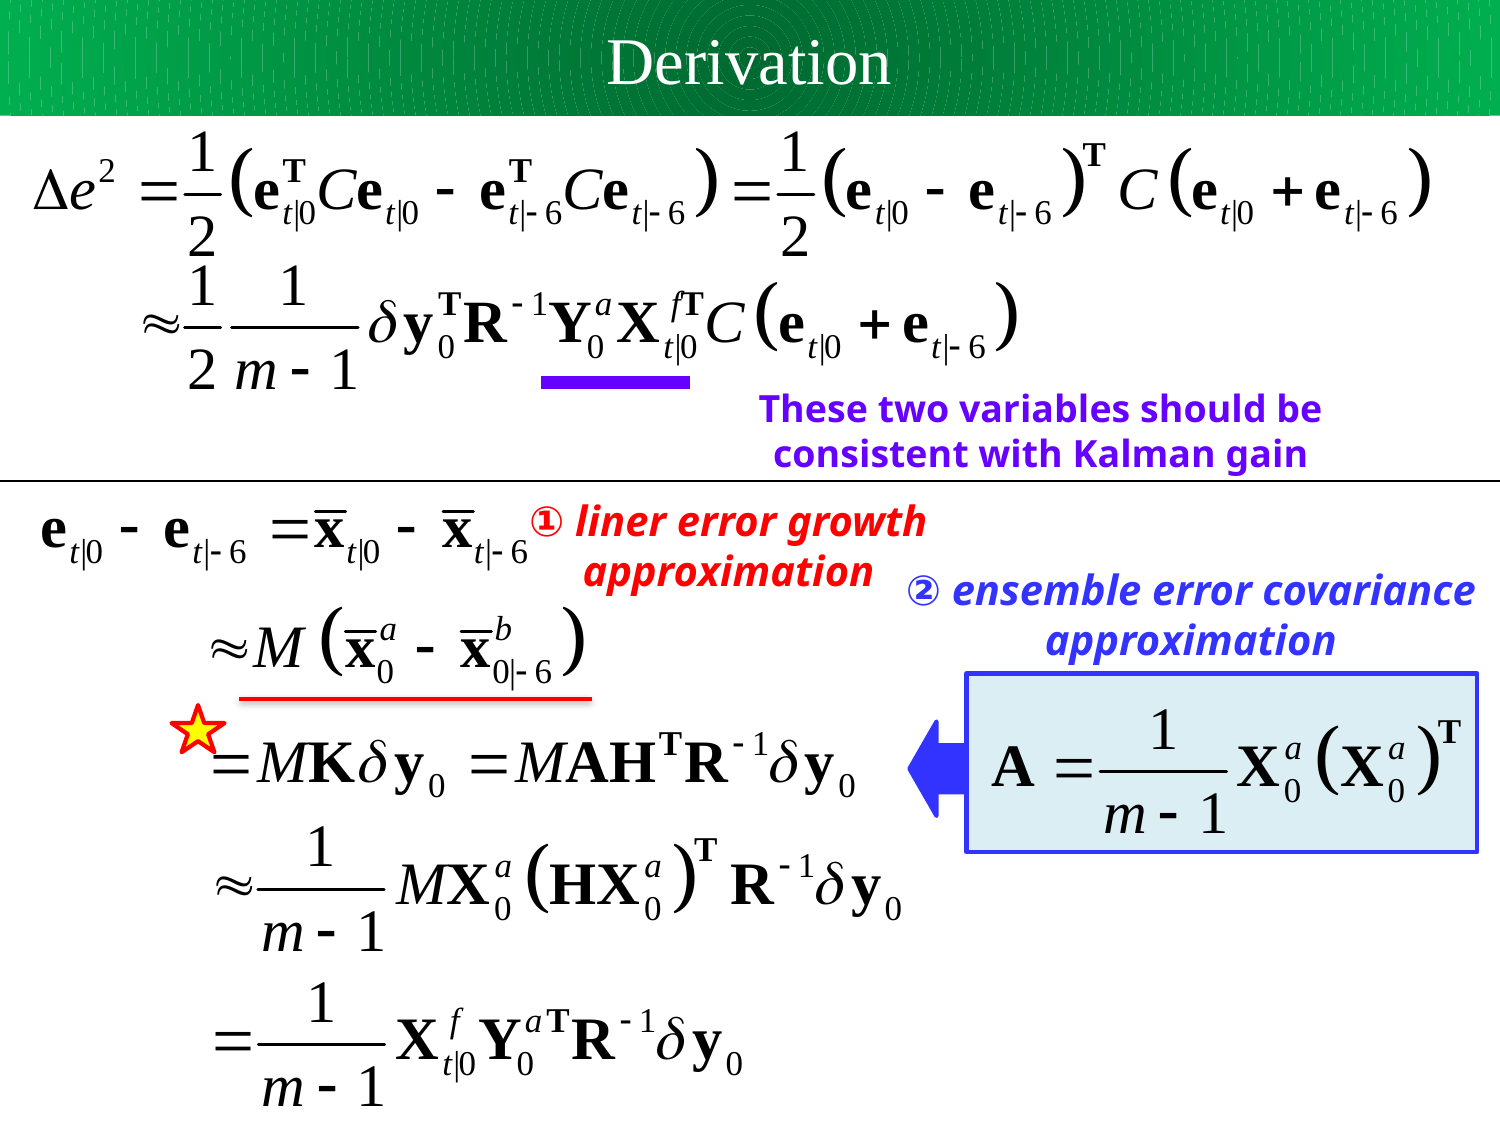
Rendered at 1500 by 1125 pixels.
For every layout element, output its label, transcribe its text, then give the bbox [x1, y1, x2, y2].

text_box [22, 114, 1436, 270]
text_box [169, 714, 195, 754]
text_box [964, 671, 1479, 854]
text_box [981, 691, 1472, 848]
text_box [197, 716, 870, 809]
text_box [194, 597, 594, 708]
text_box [126, 247, 1025, 403]
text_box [32, 488, 542, 583]
text_box These two variables should be consistent with Kalman gain [743, 377, 1338, 479]
text_box ① liner error growth approximation [511, 488, 945, 602]
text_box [199, 964, 755, 1121]
text_box ② ensemble error covariance approximation [881, 556, 1500, 671]
text_box [907, 719, 966, 818]
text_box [199, 808, 912, 965]
text_box Derivation [0, 0, 1500, 116]
